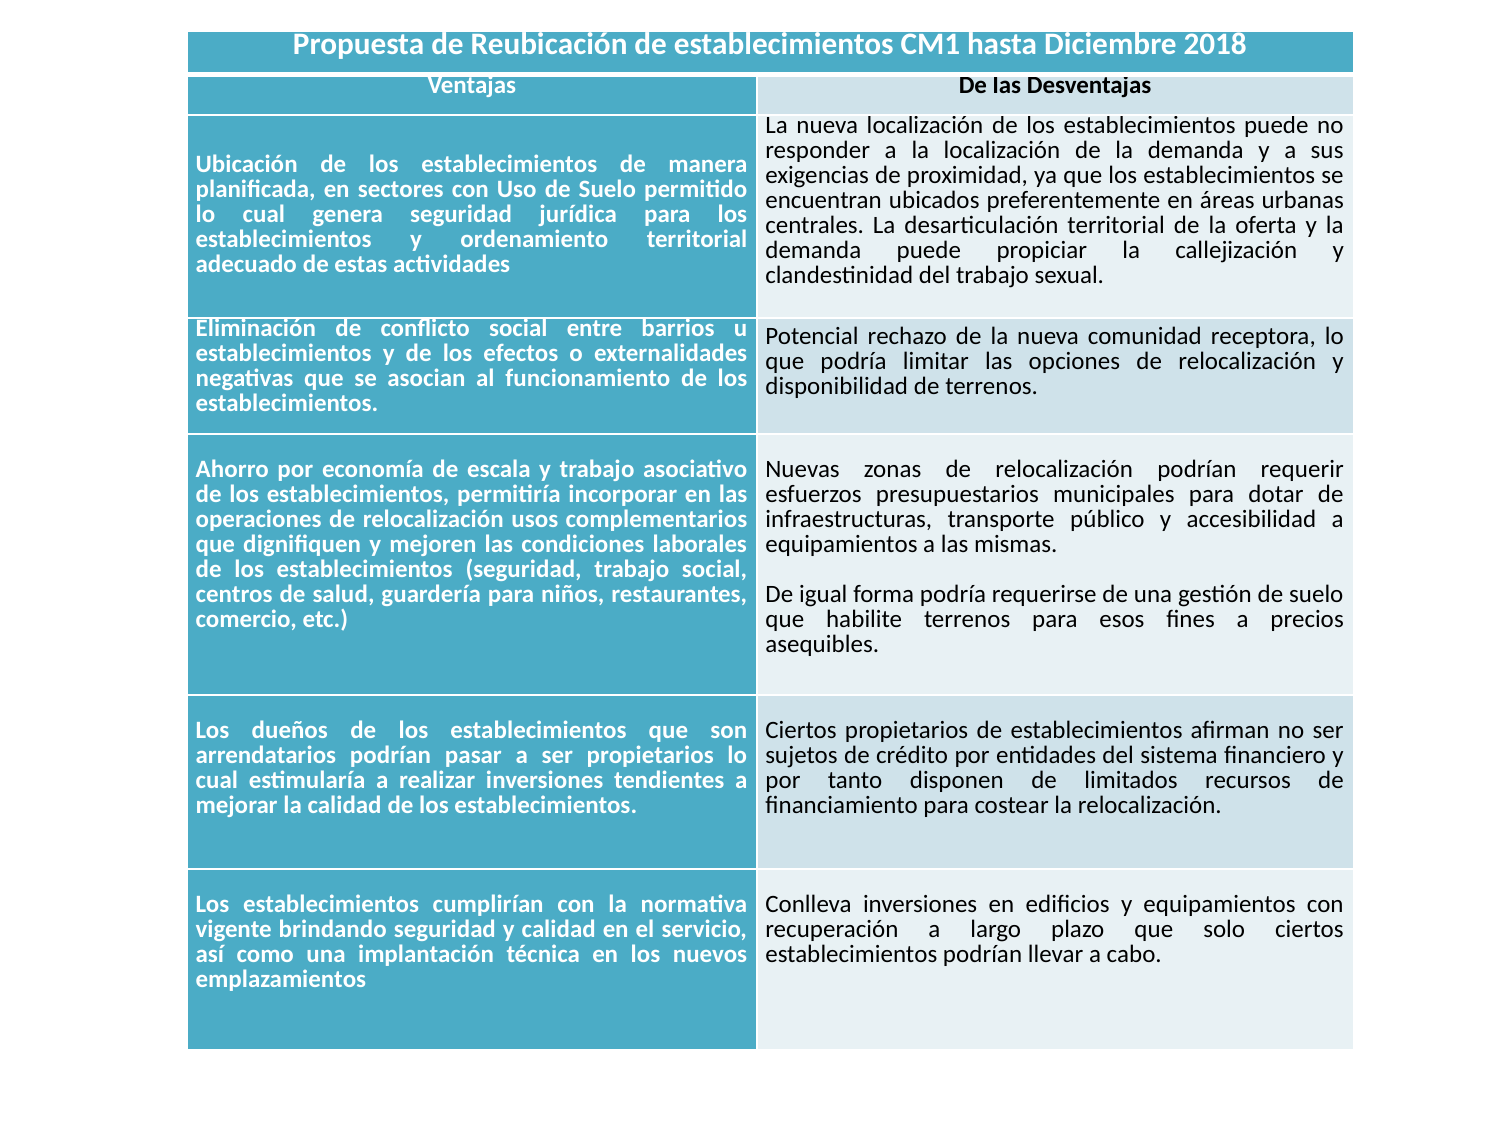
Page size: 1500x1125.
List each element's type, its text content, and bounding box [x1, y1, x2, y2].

table_cell Los establecimientos cumplirían con la normativa vigente brindando seguridad y calidad en el servicio, así como una implantación técnica en los nuevos emplazamientos [188, 870, 756, 1049]
table_cell Ciertos propietarios de establecimientos afirman no ser sujetos de crédito por entidades del sistema financiero y por tanto disponen de limitados recursos de financiamiento para costear la relocalización. [758, 696, 1353, 868]
table_cell De las Desventajas [758, 77, 1353, 114]
table_cell Eliminación de conflicto social entre barrios u establecimientos y de los efectos o externalidades negativas que se asocian al funcionamiento de los establecimientos. [188, 319, 756, 433]
table_cell Potencial rechazo de la nueva comunidad receptora, lo que podría limitar las opciones de relocalización y disponibilidad de terrenos. [758, 319, 1353, 433]
table_header Propuesta de Reubicación de establecimientos CM1 hasta Diciembre 2018 [188, 32, 1353, 72]
table_cell Conlleva inversiones en edificios y equipamientos con recuperación a largo plazo que solo ciertos establecimientos podrían llevar a cabo. [758, 870, 1353, 1049]
table_cell La nueva localización de los establecimientos puede no responder a la localización de la demanda y a sus exigencias de proximidad, ya que los establecimientos se encuentran ubicados preferentemente en áreas urbanas centrales. La desarticulación territorial de la oferta y la demanda puede propiciar la callejización y clandestinidad del trabajo sexual. [758, 116, 1353, 317]
table_cell Ventajas [188, 77, 756, 114]
table_cell Los dueños de los establecimientos que son arrendatarios podrían pasar a ser propietarios lo cual estimularía a realizar inversiones tendientes a mejorar la calidad de los establecimientos. [188, 696, 756, 868]
table_cell Nuevas zonas de relocalización podrían requerir esfuerzos presupuestarios municipales para dotar de infraestructuras, transporte público y accesibilidad a equipamientos a las mismas. De igual forma podría requerirse de una gestión de suelo que habilite terrenos para esos fines a precios asequibles. [758, 435, 1353, 694]
table_cell Ubicación de los establecimientos de manera planificada, en sectores con Uso de Suelo permitido lo cual genera seguridad jurídica para los establecimientos y ordenamiento territorial adecuado de estas actividades [188, 116, 756, 317]
table_cell Ahorro por economía de escala y trabajo asociativo de los establecimientos, permitiría incorporar en las operaciones de relocalización usos complementarios que dignifiquen y mejoren las condiciones laborales de los establecimientos (seguridad, trabajo social, centros de salud, guardería para niños, restaurantes, comercio, etc.) [188, 435, 756, 694]
